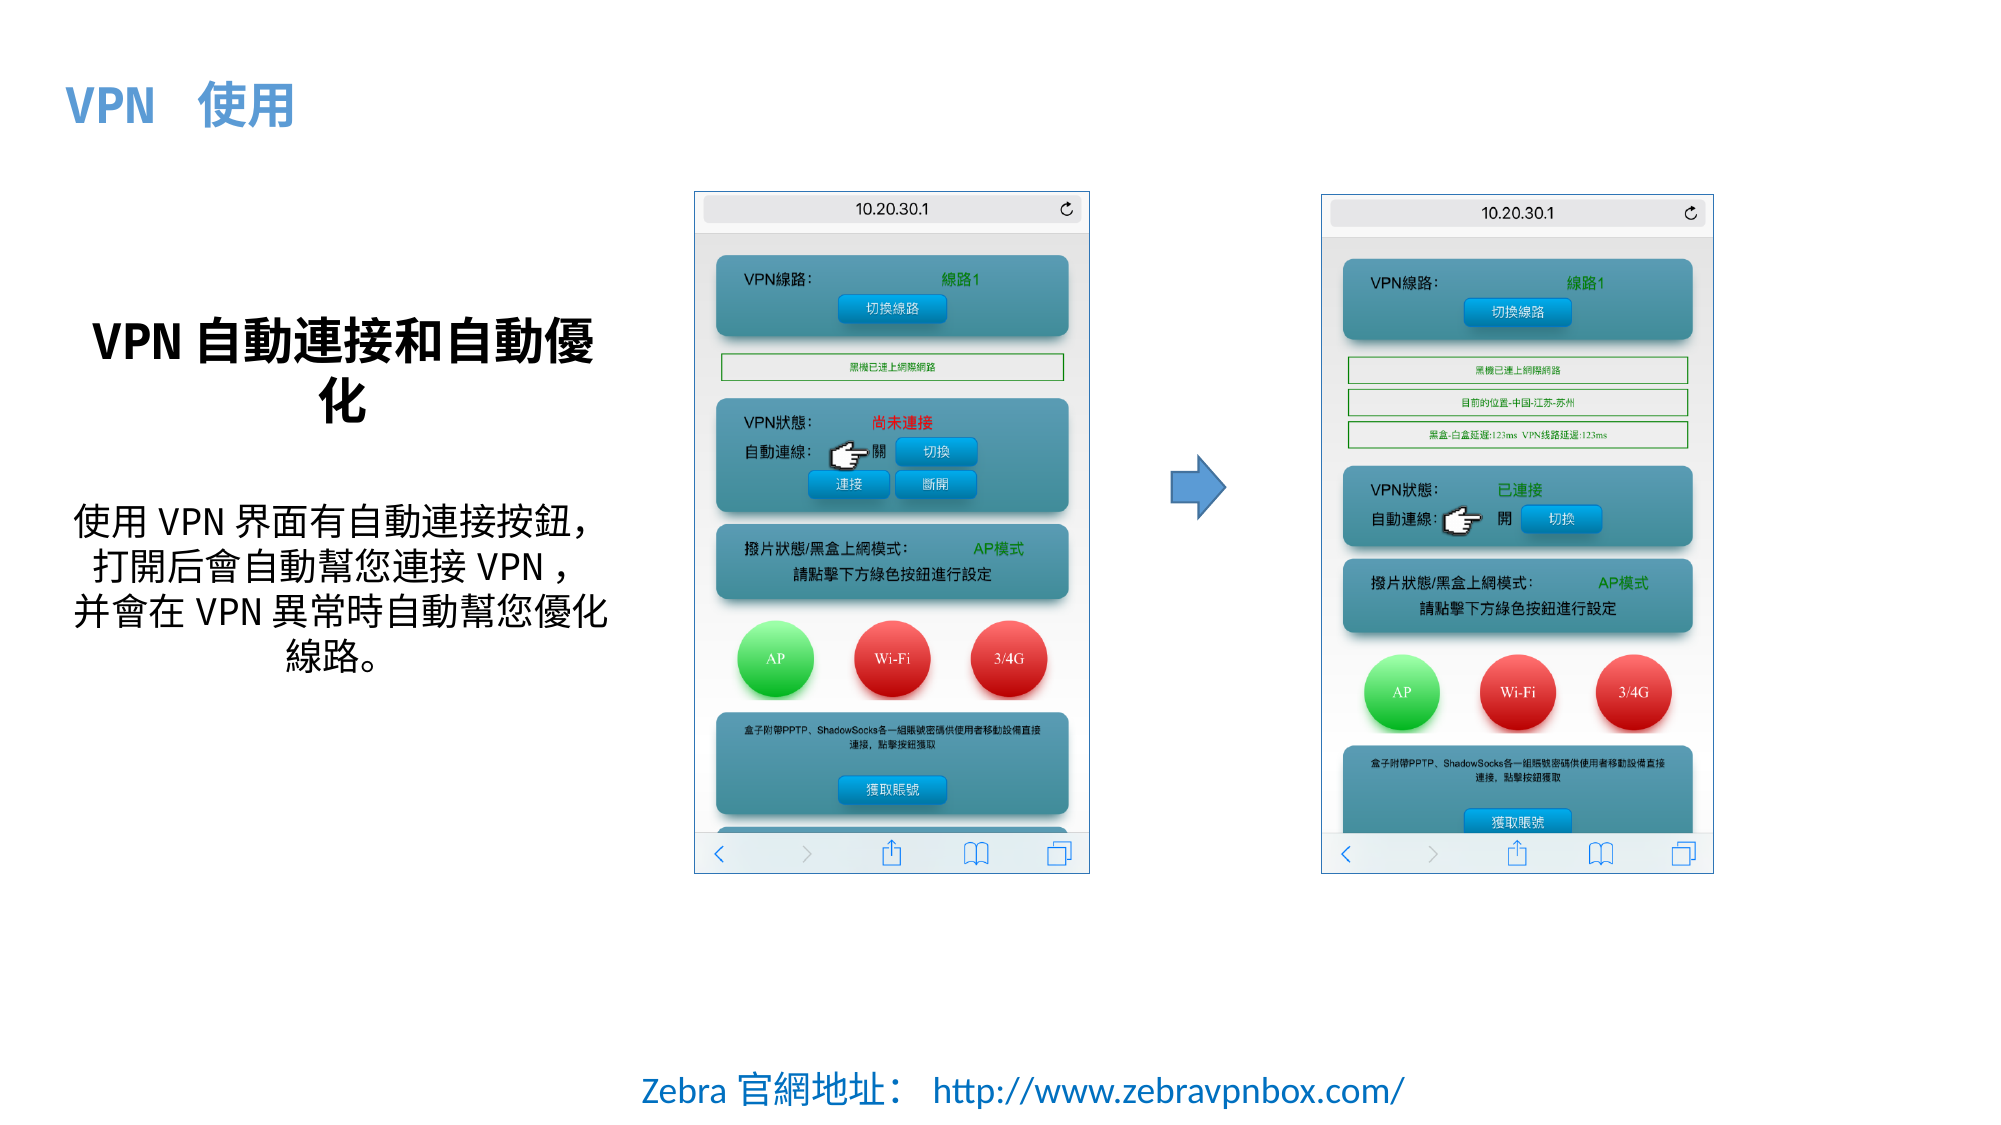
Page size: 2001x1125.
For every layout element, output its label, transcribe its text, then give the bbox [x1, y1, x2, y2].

picture [694, 191, 1090, 874]
text_box 使用VPN界面有自動連接按鈕， 打開后會自動幫您連接VPN， 并會在VPN異常時自動幫您優化 線路。 [58, 490, 624, 686]
text_box VPN 使用 [50, 66, 312, 142]
text_box VPN自動連接和自動優化 [64, 301, 622, 437]
text_box [1170, 454, 1227, 521]
picture [1321, 194, 1714, 874]
text_box Zebra官網地址：http://www.zebravpnbox.com/ [626, 1058, 1421, 1125]
